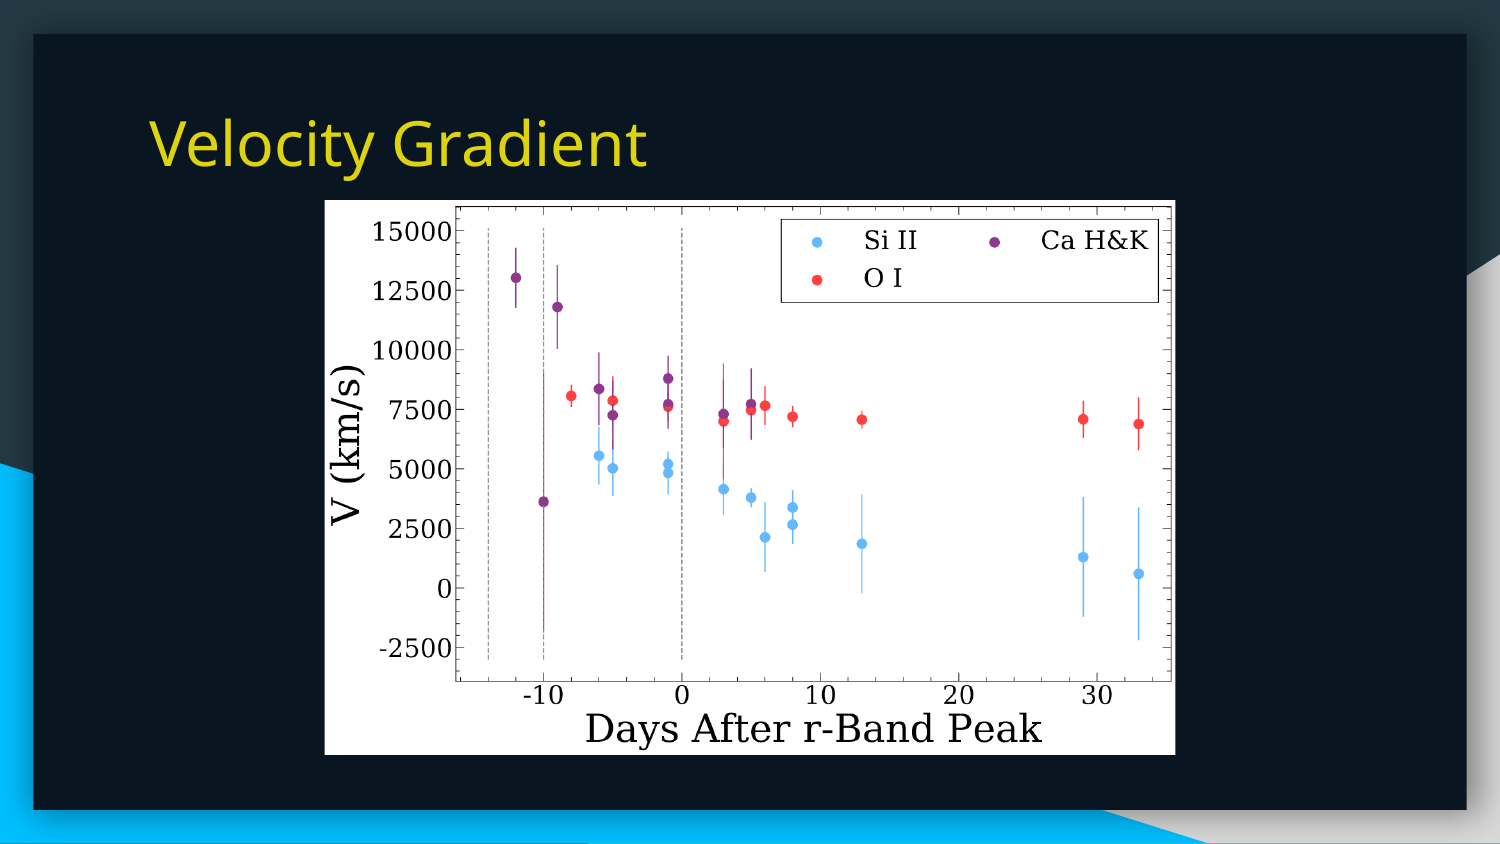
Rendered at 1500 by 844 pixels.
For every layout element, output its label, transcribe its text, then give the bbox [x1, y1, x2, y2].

text_box [724, 396, 1349, 844]
picture [324, 200, 1176, 756]
title Velocity Gradient [134, 88, 1366, 246]
